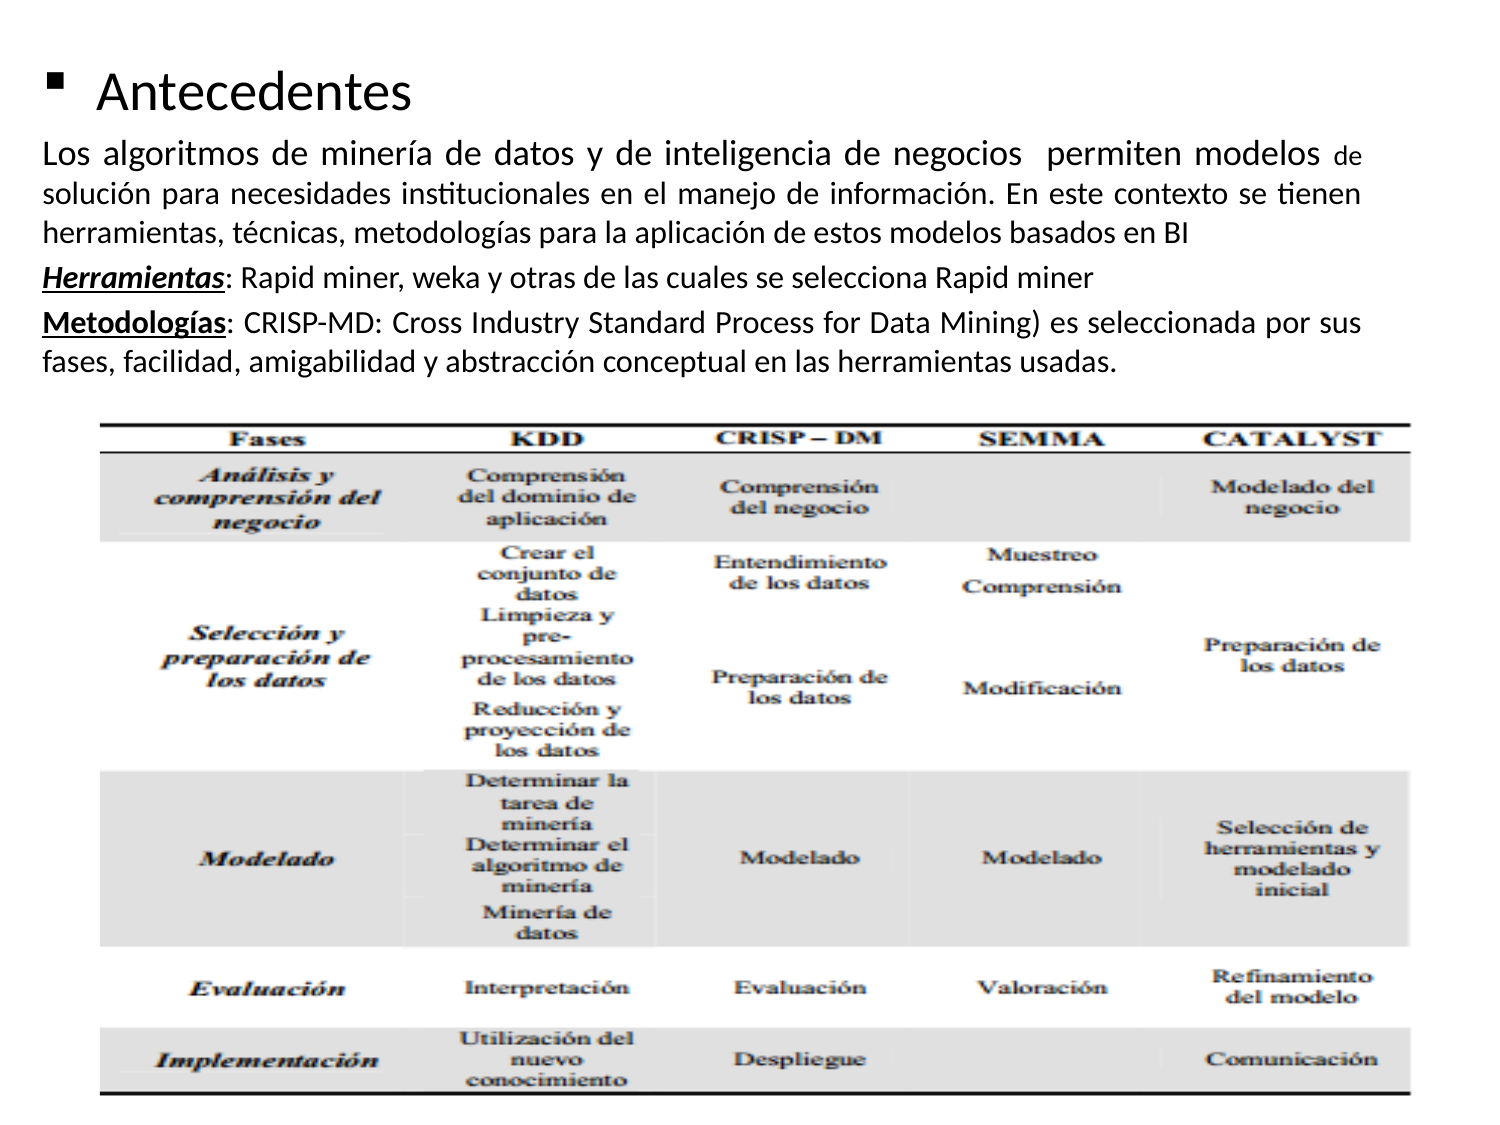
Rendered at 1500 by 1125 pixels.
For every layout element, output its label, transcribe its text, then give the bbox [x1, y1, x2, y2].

picture [99, 422, 1426, 1098]
list Antecedentes Los algoritmos de minería de datos y de inteligencia de negocios permiten modelos de solución para necesidades institucionales en el manejo de información. En este contexto se tienen herramientas, técnicas, metodologías para la aplicación de estos modelos basados en BI Herramientas: Rapid miner, weka y otras de las cuales se selecciona Rapid miner Metodologías: CRISP-MD: Cross Industry Standard Process for Data Mining) es seleccionada por sus fases, facilidad, amigabilidad y abstracción conceptual en las herramientas usadas. [27, 46, 1378, 389]
